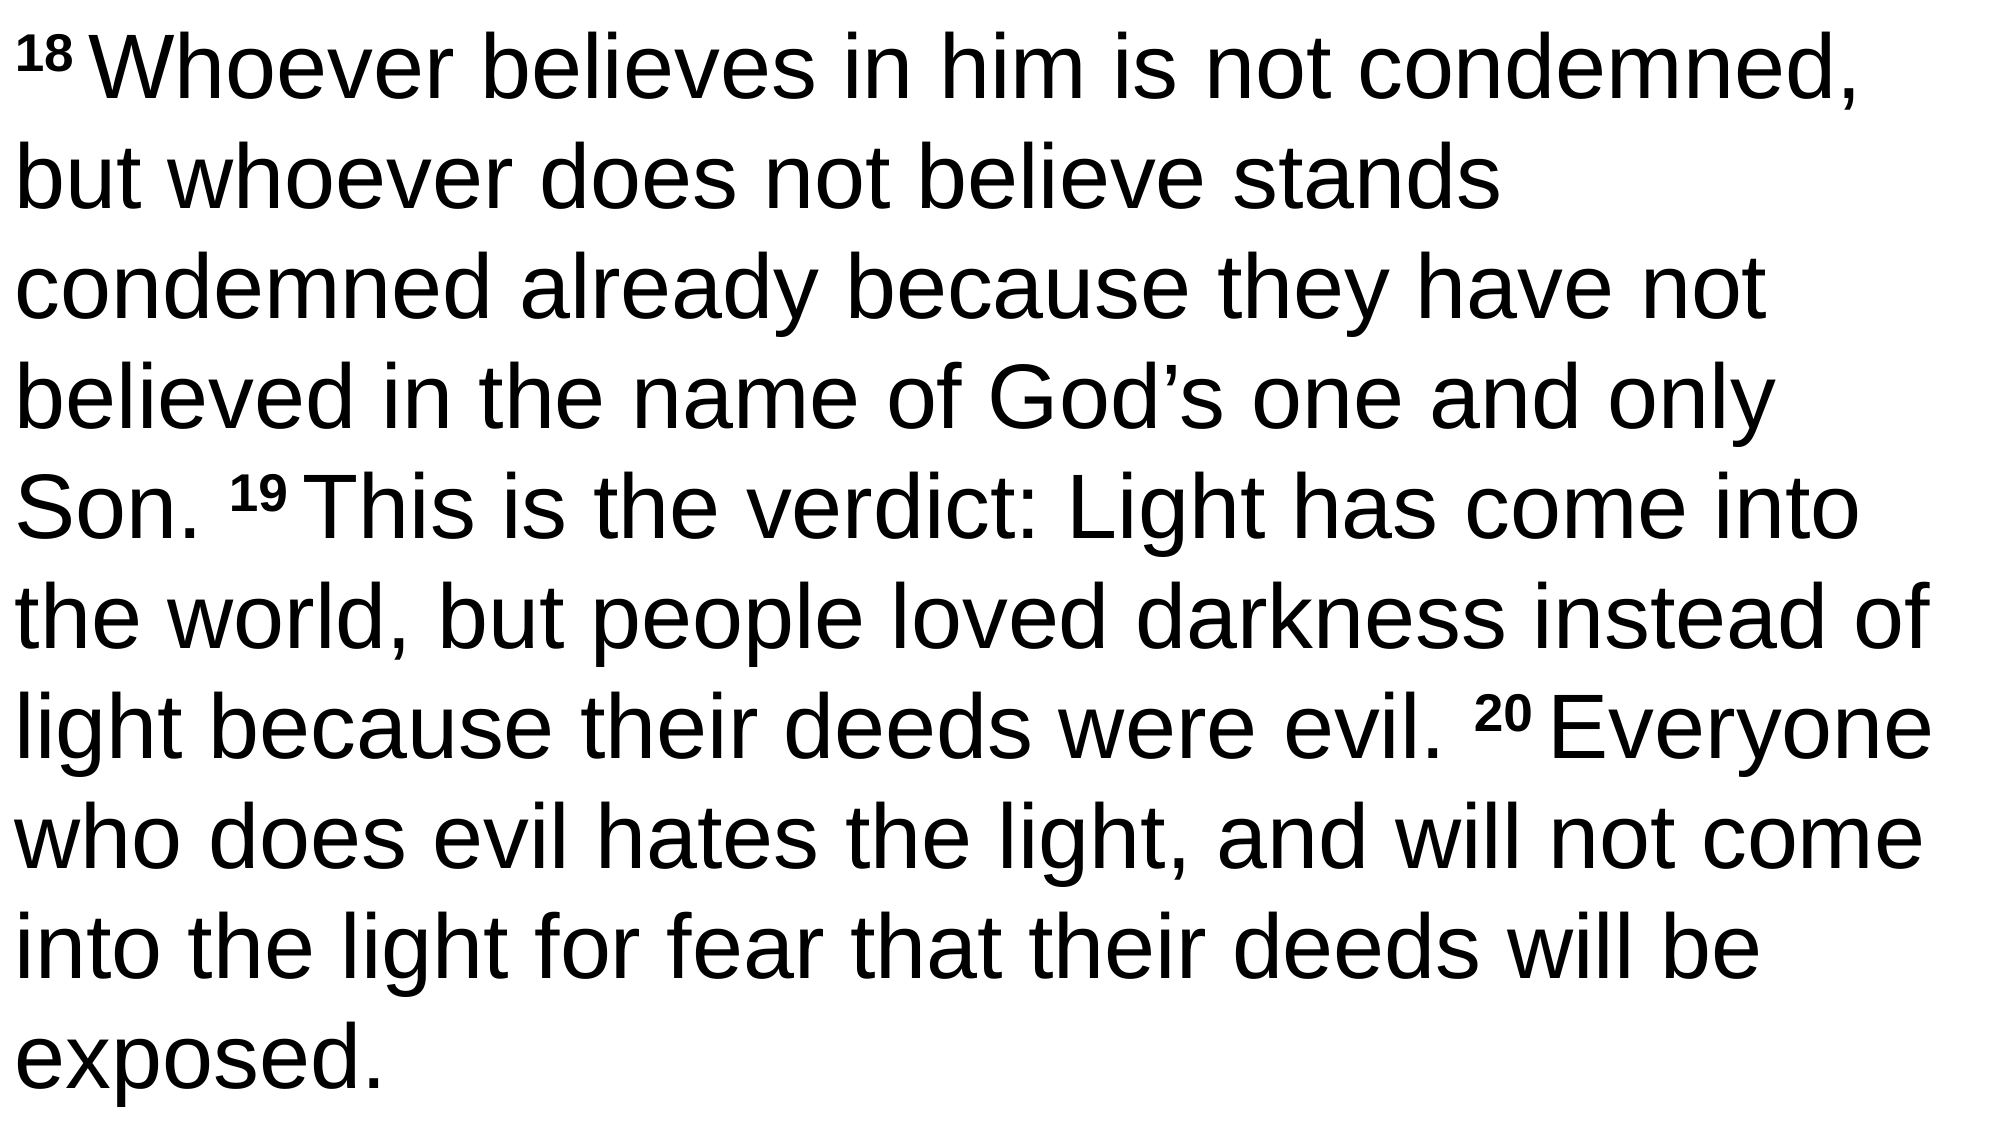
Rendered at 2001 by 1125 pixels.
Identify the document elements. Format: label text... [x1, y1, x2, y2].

text_box 18 Whoever believes in him is not condemned, but whoever does not believe stands condemned already because they have not believed in the name of God’s one and only Son. 19 This is the verdict: Light has come into the world, but people loved darkness instead of light because their deeds were evil. 20 Everyone who does evil hates the light, and will not come into the light for fear that their deeds will be exposed. [0, 0, 2000, 1115]
